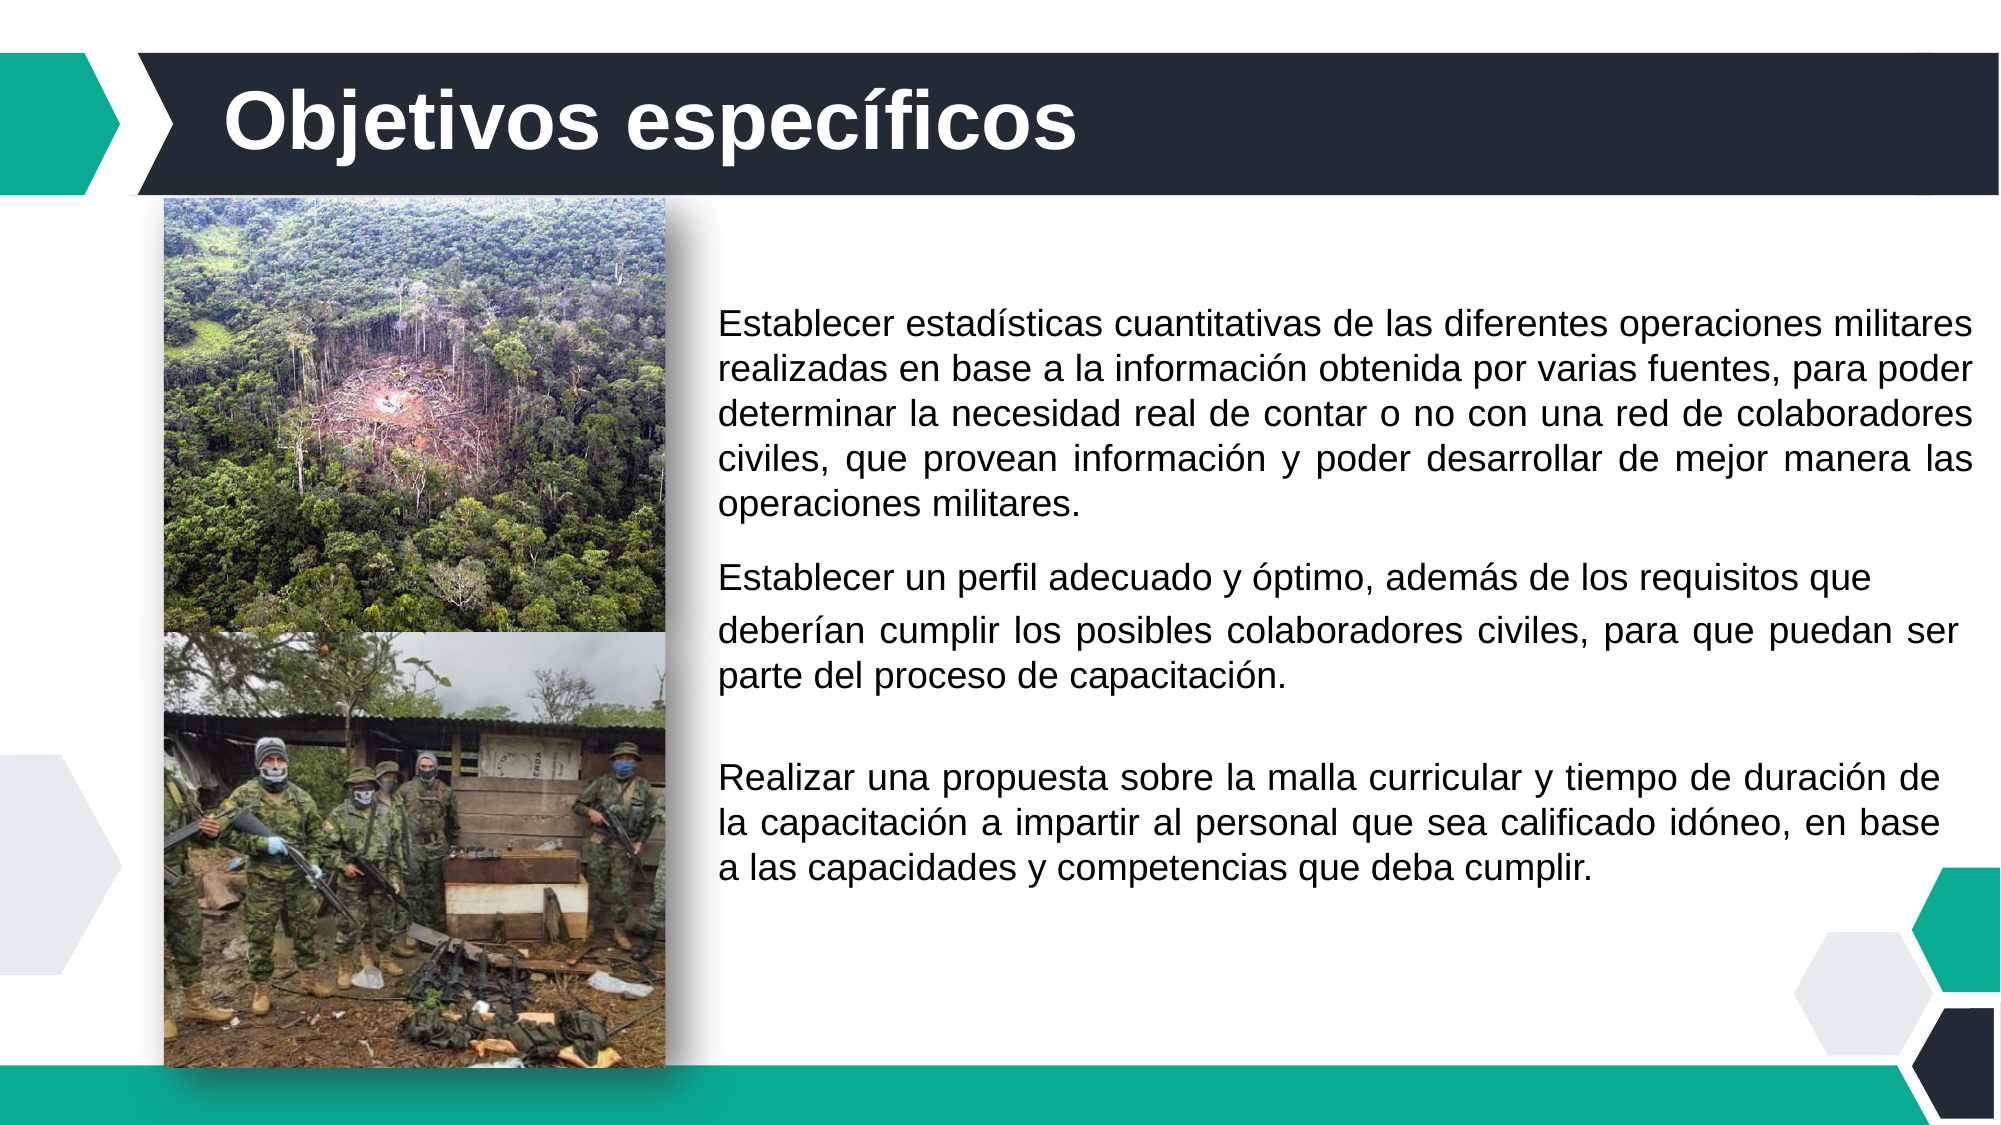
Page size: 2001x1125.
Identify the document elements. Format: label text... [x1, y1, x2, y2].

text_box Establecer un perfil adecuado y óptimo, además de los requisitos que deberían cumplir los posibles colaboradores civiles, para que puedan ser parte del proceso de capacitación. [703, 527, 1974, 722]
picture [163, 198, 666, 1068]
text_box Objetivos específicos [208, 58, 1244, 174]
text_box Realizar una propuesta sobre la malla curricular y tiempo de duración de la capacitación a impartir al personal que sea calificado idóneo, en base a las capacidades y competencias que deba cumplir. [703, 734, 1956, 907]
text_box Establecer estadísticas cuantitativas de las diferentes operaciones militares realizadas en base a la información obtenida por varias fuentes, para poder determinar la necesidad real de contar o no con una red de colaboradores civiles, que provean información y poder desarrollar de mejor manera las operaciones militares. [703, 274, 1989, 550]
